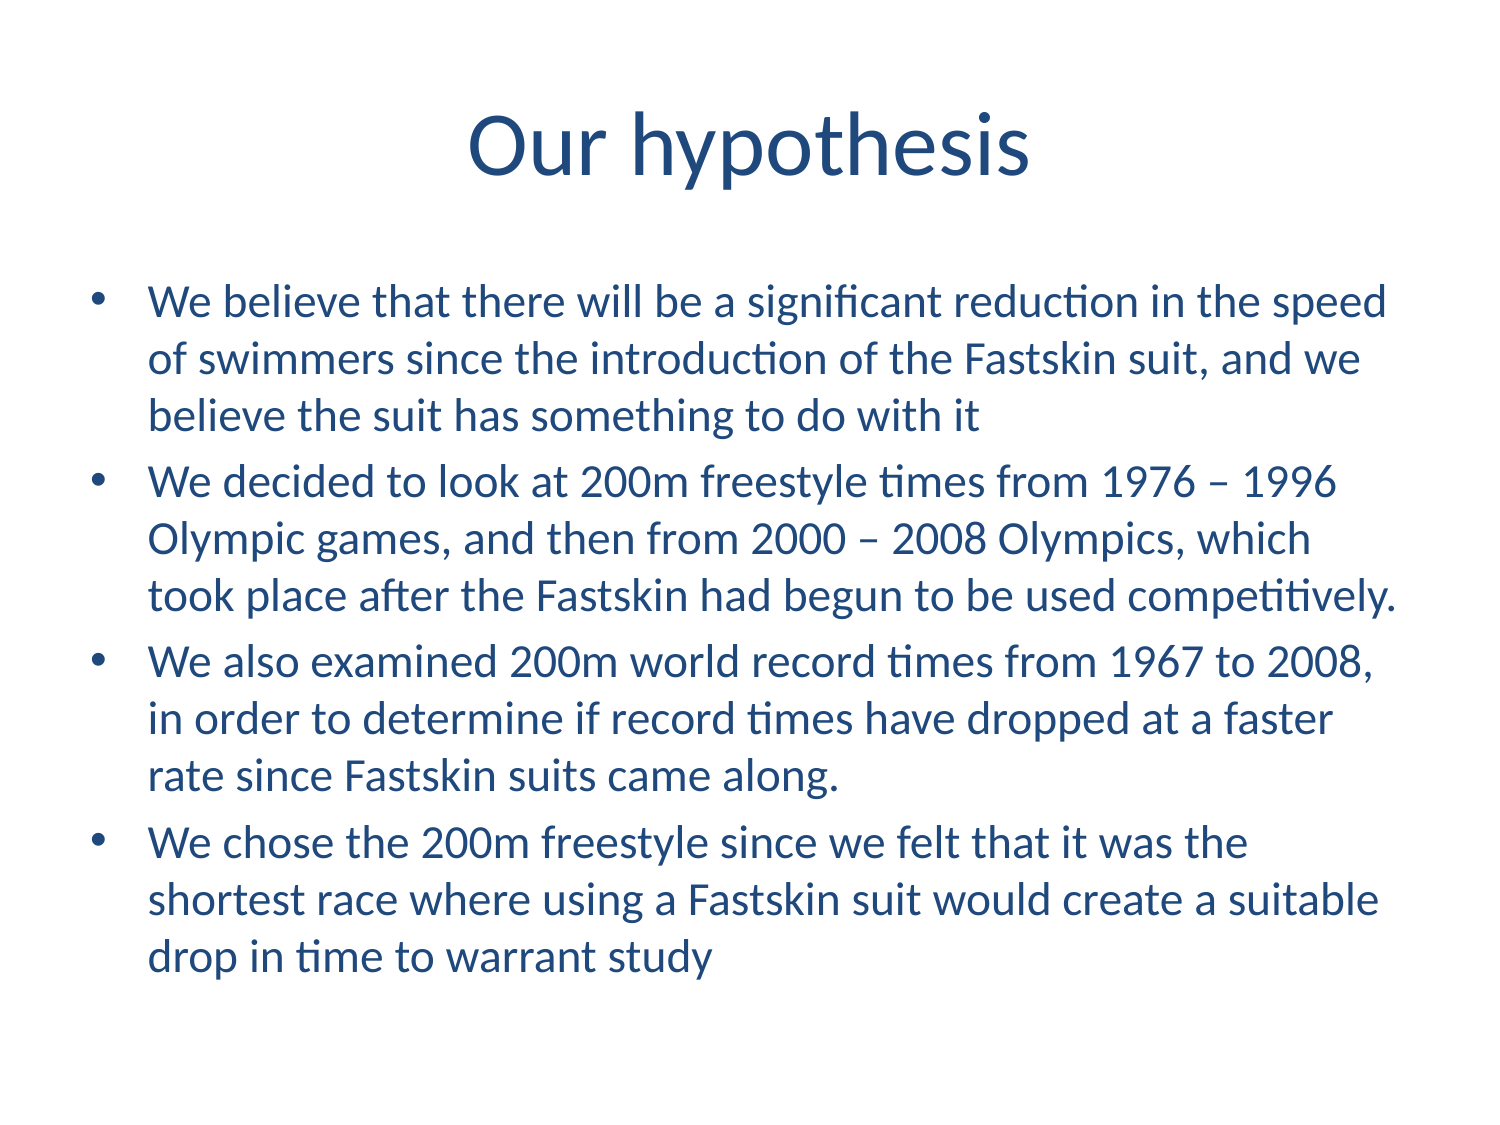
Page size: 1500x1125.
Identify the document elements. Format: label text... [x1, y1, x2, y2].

list We believe that there will be a significant reduction in the speed of swimmers since the introduction of the Fastskin suit, and we believe the suit has something to do with it We decided to look at 200m freestyle times from 1976 – 1996 Olympic games, and then from 2000 – 2008 Olympics, which took place after the Fastskin had begun to be used competitively. We also examined 200m world record times from 1967 to 2008, in order to determine if record times have dropped at a faster rate since Fastskin suits came along. We chose the 200m freestyle since we felt that it was the shortest race where using a Fastskin suit would create a suitable drop in time to warrant study [75, 262, 1425, 1005]
title Our hypothesis [75, 45, 1425, 233]
